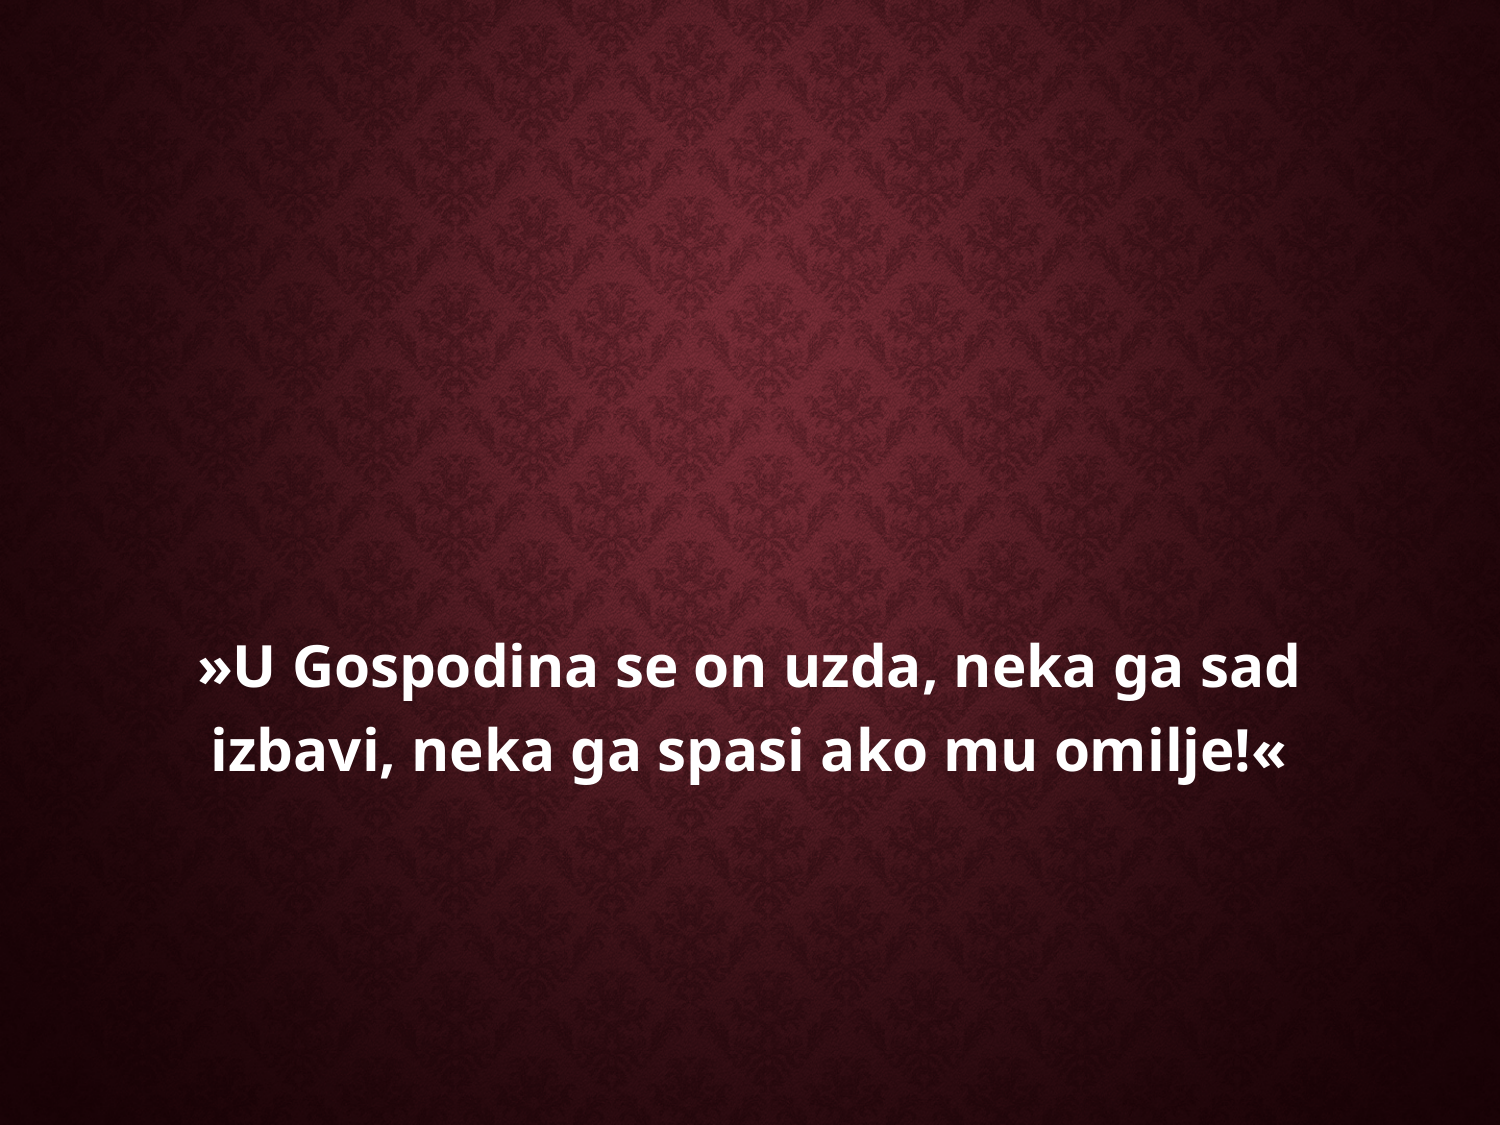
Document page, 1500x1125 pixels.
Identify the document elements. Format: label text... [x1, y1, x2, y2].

list »U Gospodina se on uzda, neka ga sad izbavi, neka ga spasi ako mu omilje!« [112, 608, 1387, 1003]
